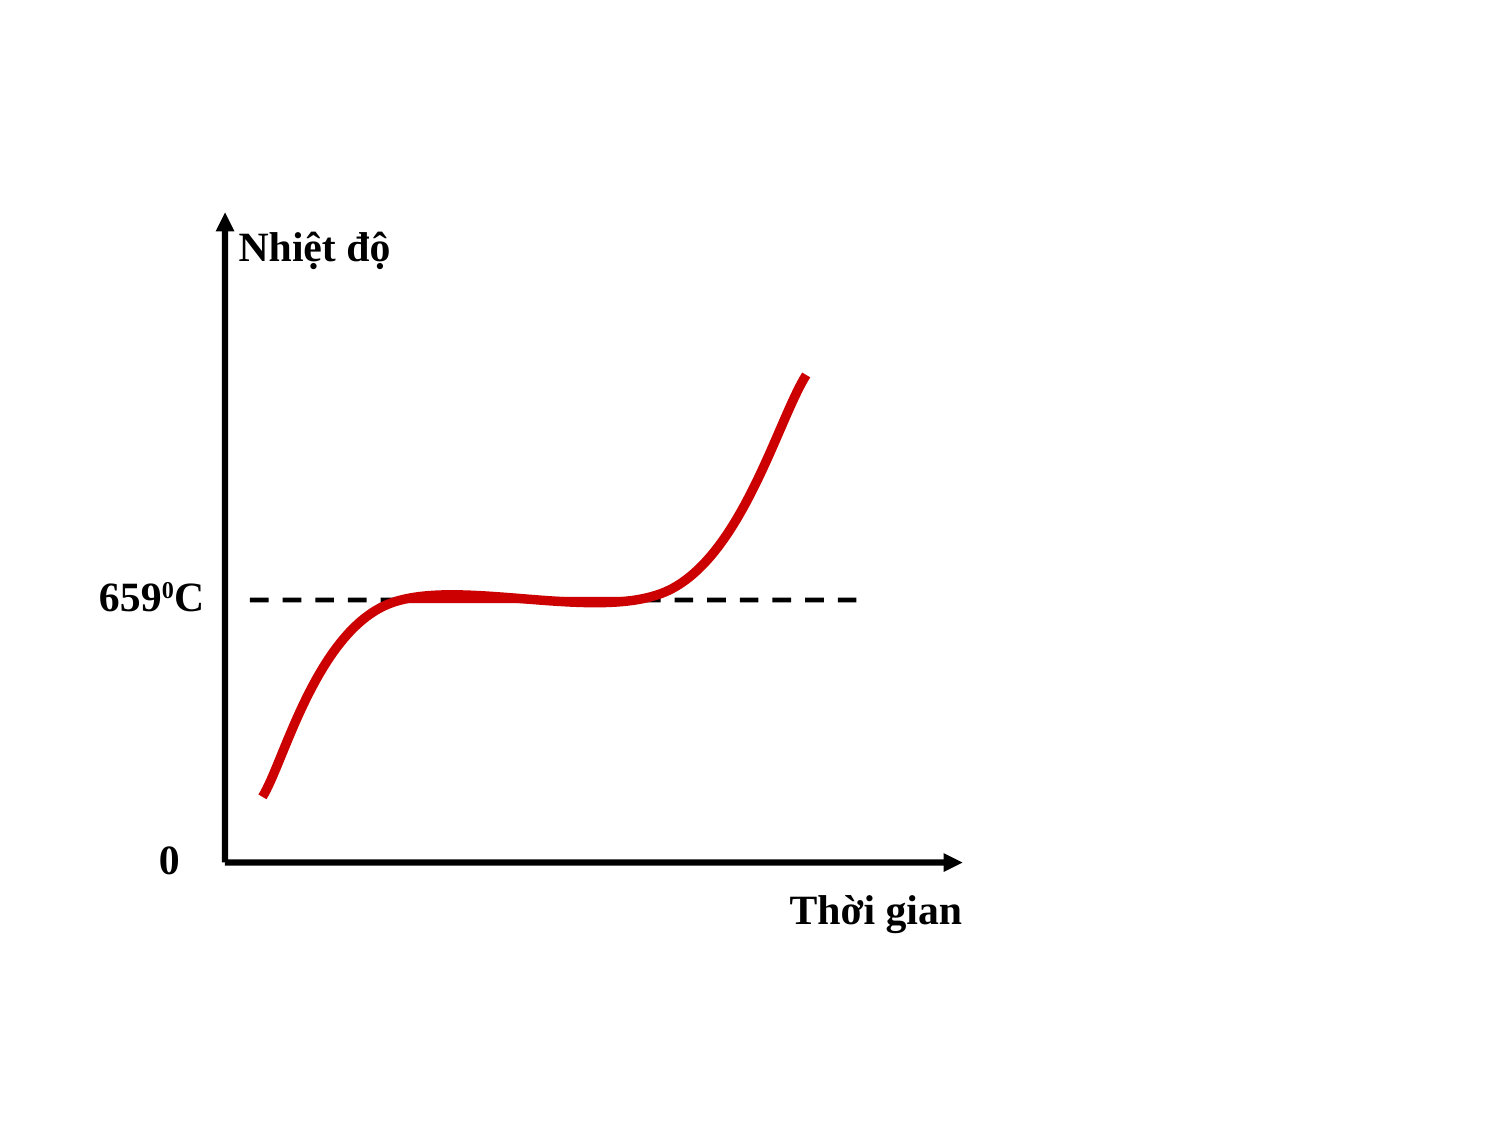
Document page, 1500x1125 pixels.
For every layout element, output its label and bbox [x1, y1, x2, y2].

text_box [62, 212, 1000, 941]
